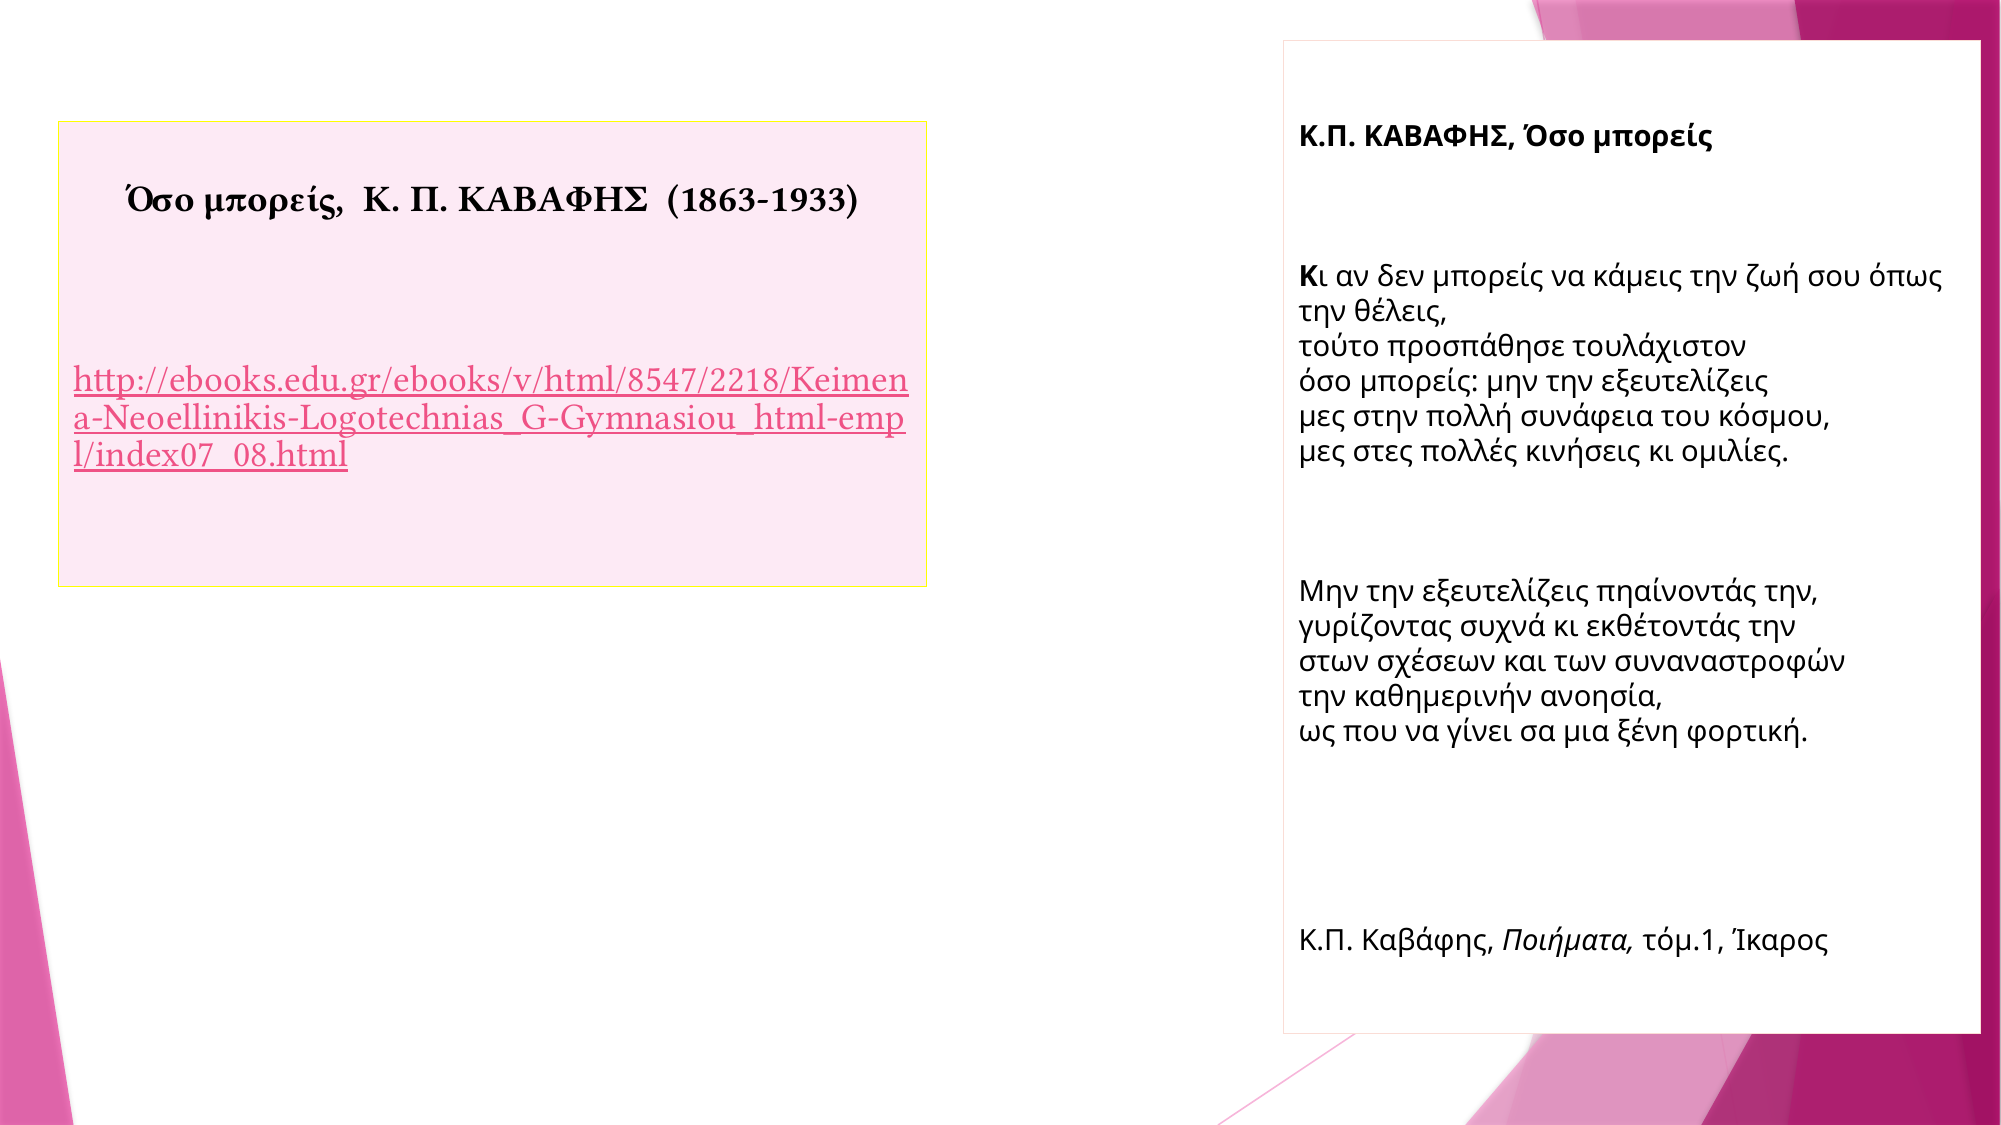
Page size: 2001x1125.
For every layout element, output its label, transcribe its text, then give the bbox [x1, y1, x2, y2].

text_box Όσο μπορείς, Κ. Π. ΚΑΒΑΦΗΣ (1863-1933) http://ebooks.edu.gr/ebooks/v/html/8547/2218/Keimena-Neoellinikis-Logotechnias_G-Gymnasiou_html-empl/index07_08.html [58, 121, 927, 587]
text_box Κ.Π. ΚΑΒΑΦΗΣ, Όσο μπορείς Κι αν δεν μπορείς να κάμεις την ζωή σου όπως την θέλεις, τούτο προσπάθησε τουλάχιστον όσο μπορείς: μην την εξευτελίζεις μες στην πολλή συνάφεια του κόσμου, μες στες πολλές κινήσεις κι ομιλίες. Μην την εξευτελίζεις πηαίνοντάς την, γυρίζοντας συχνά κι εκθέτοντάς την στων σχέσεων και των συναναστροφών την καθημερινήν ανοησία, ως που να γίνει σα μια ξένη φορτική. Κ.Π. Καβάφης, Ποιήματα, τόμ.1, Ίκαρος [1283, 40, 1981, 1034]
